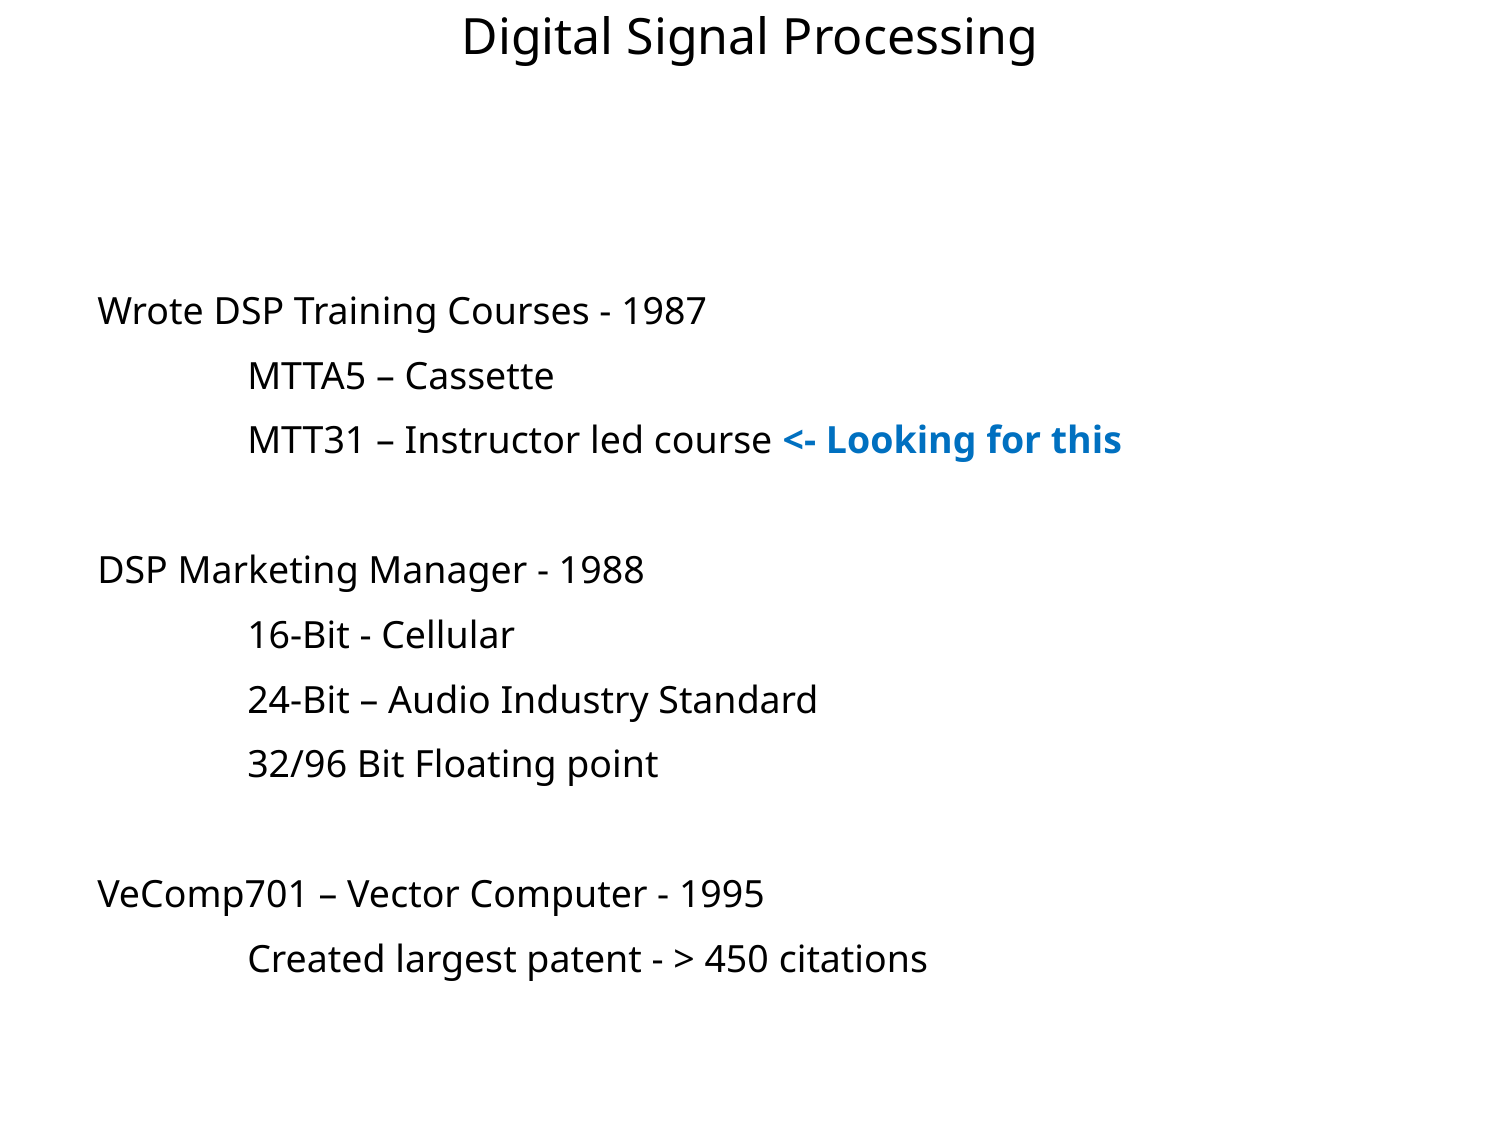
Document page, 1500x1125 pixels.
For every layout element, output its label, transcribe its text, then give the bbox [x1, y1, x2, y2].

title Digital Signal Processing [103, 0, 1397, 77]
text_box Wrote DSP Training Courses - 1987 MTTA5 – Cassette MTT31 – Instructor led course <- Looking for this DSP Marketing Manager - 1988 16-Bit - Cellular 24-Bit – Audio Industry Standard 32/96 Bit Floating point VeComp701 – Vector Computer - 1995 Created largest patent - > 450 citations [82, 276, 1334, 987]
